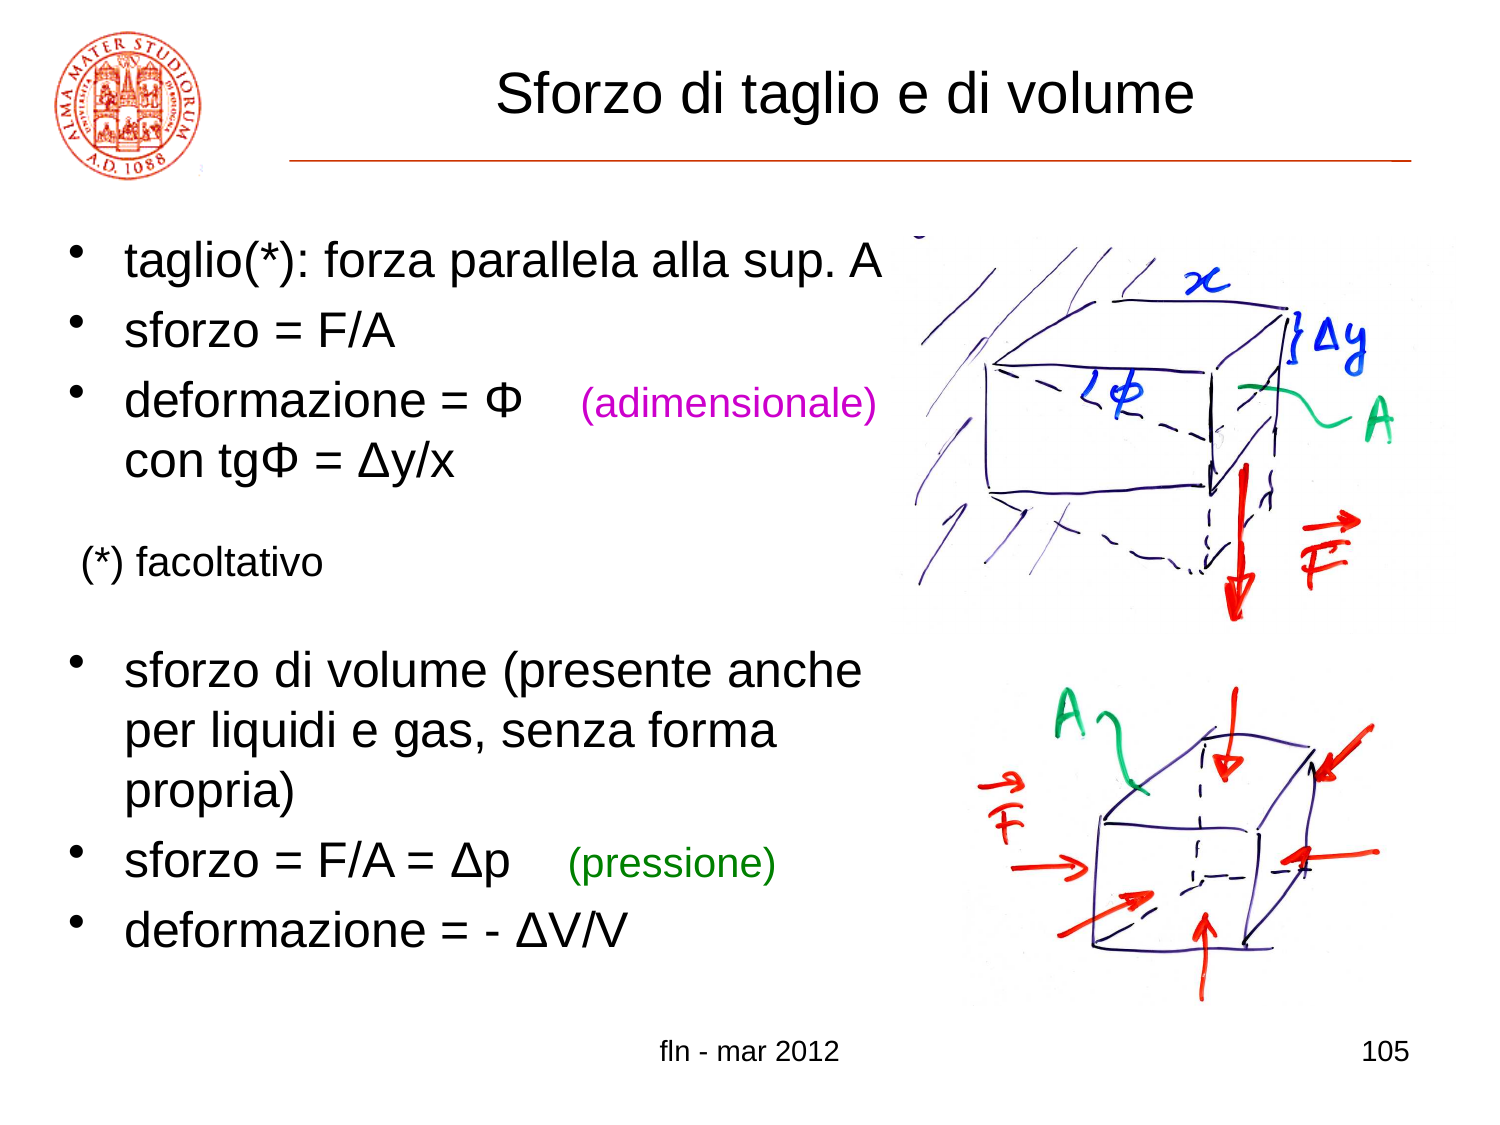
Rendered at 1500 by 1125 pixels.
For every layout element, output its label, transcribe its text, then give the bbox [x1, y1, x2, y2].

list taglio(*): forza parallela alla sup. A sforzo = F/A deformazione = Φ (adimensionale) con tgΦ = Δy/x sforzo di volume (presente anche per liquidi e gas, senza forma propria) sforzo = F/A = Δp (pressione) deformazione = - ΔV/V [53, 220, 1425, 1005]
picture [53, 30, 203, 199]
footer fln - mar 2012 [512, 1024, 988, 1103]
picture [891, 236, 1456, 634]
slide_number 105 [1074, 1024, 1425, 1103]
title Sforzo di taglio e di volume [277, 42, 1415, 137]
picture [962, 668, 1394, 1006]
text_box (*) facoltativo [65, 527, 340, 592]
